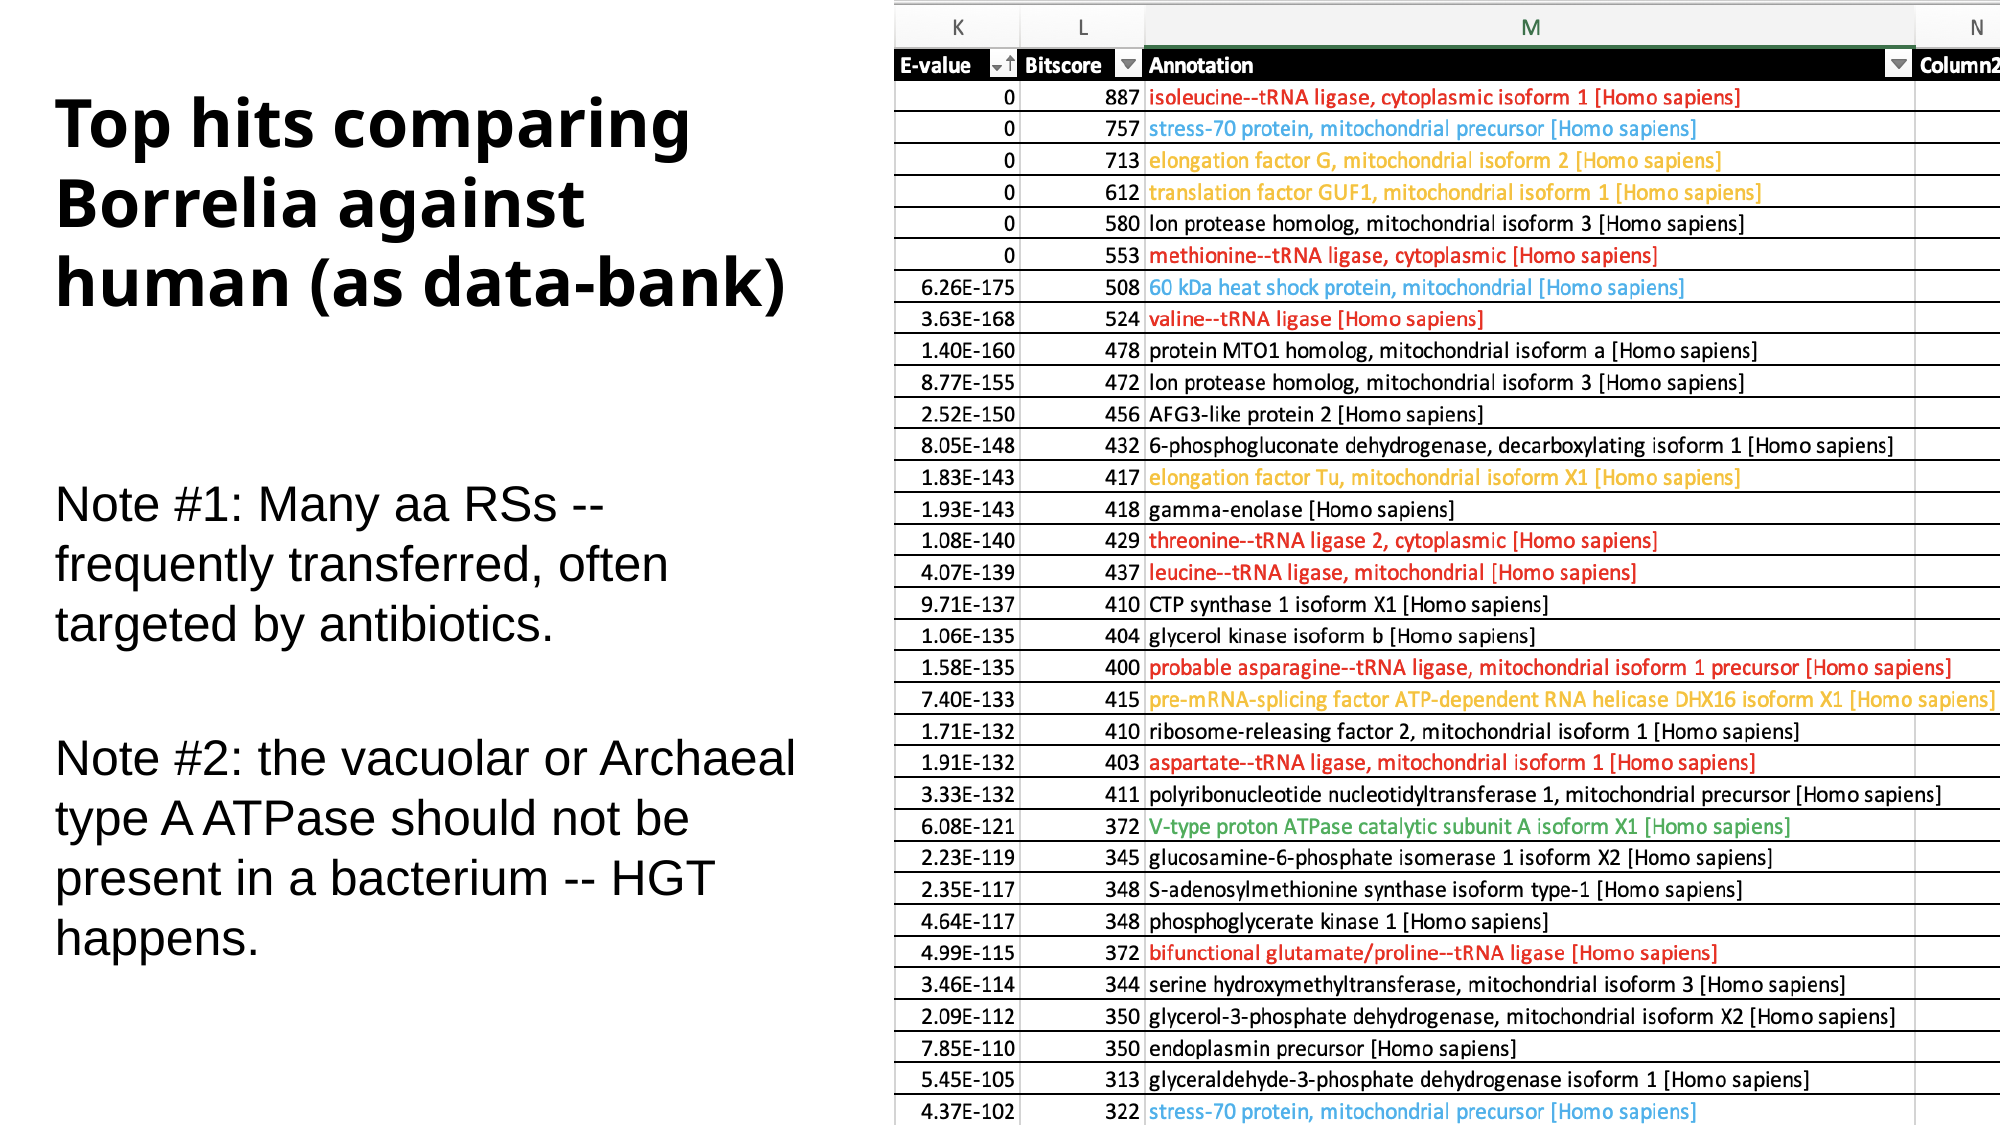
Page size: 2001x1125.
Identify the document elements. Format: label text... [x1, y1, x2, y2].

text_box Note #1: Many aa RSs -- frequently transferred, often targeted by antibiotics. [40, 463, 837, 659]
text_box Top hits comparing Borrelia against human (as data-bank) [40, 72, 837, 328]
picture [893, 0, 2000, 1125]
text_box Note #2: the vacuolar or Archaeal type A ATPase should not be present in a bacterium -- HGT happens. [40, 717, 859, 973]
